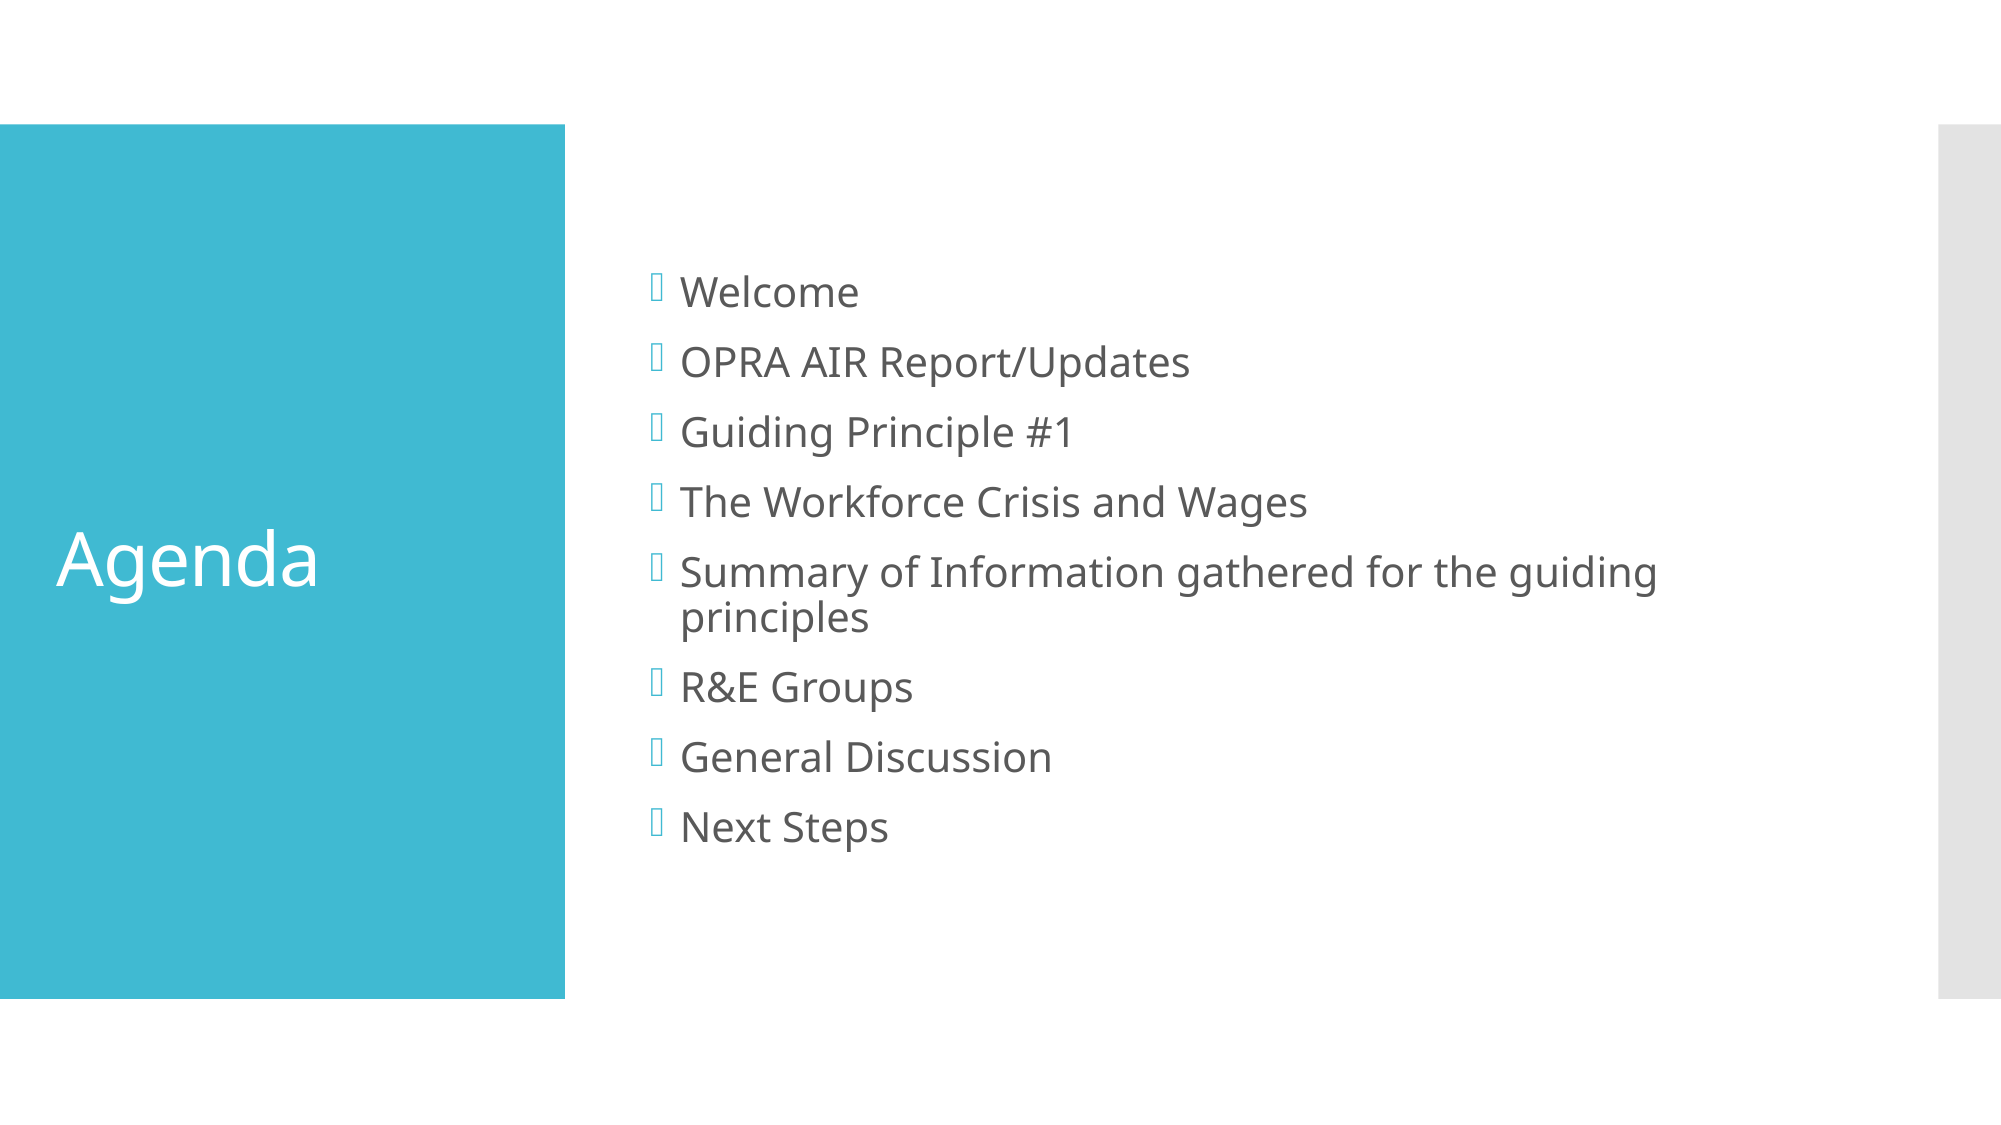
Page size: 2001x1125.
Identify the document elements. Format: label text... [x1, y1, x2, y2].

list Welcome OPRA AIR Report/Updates Guiding Principle #1 The Workforce Crisis and Wages Summary of Information gathered for the guiding principles R&E Groups General Discussion Next Steps [634, 141, 1835, 982]
title Agenda [41, 184, 525, 940]
